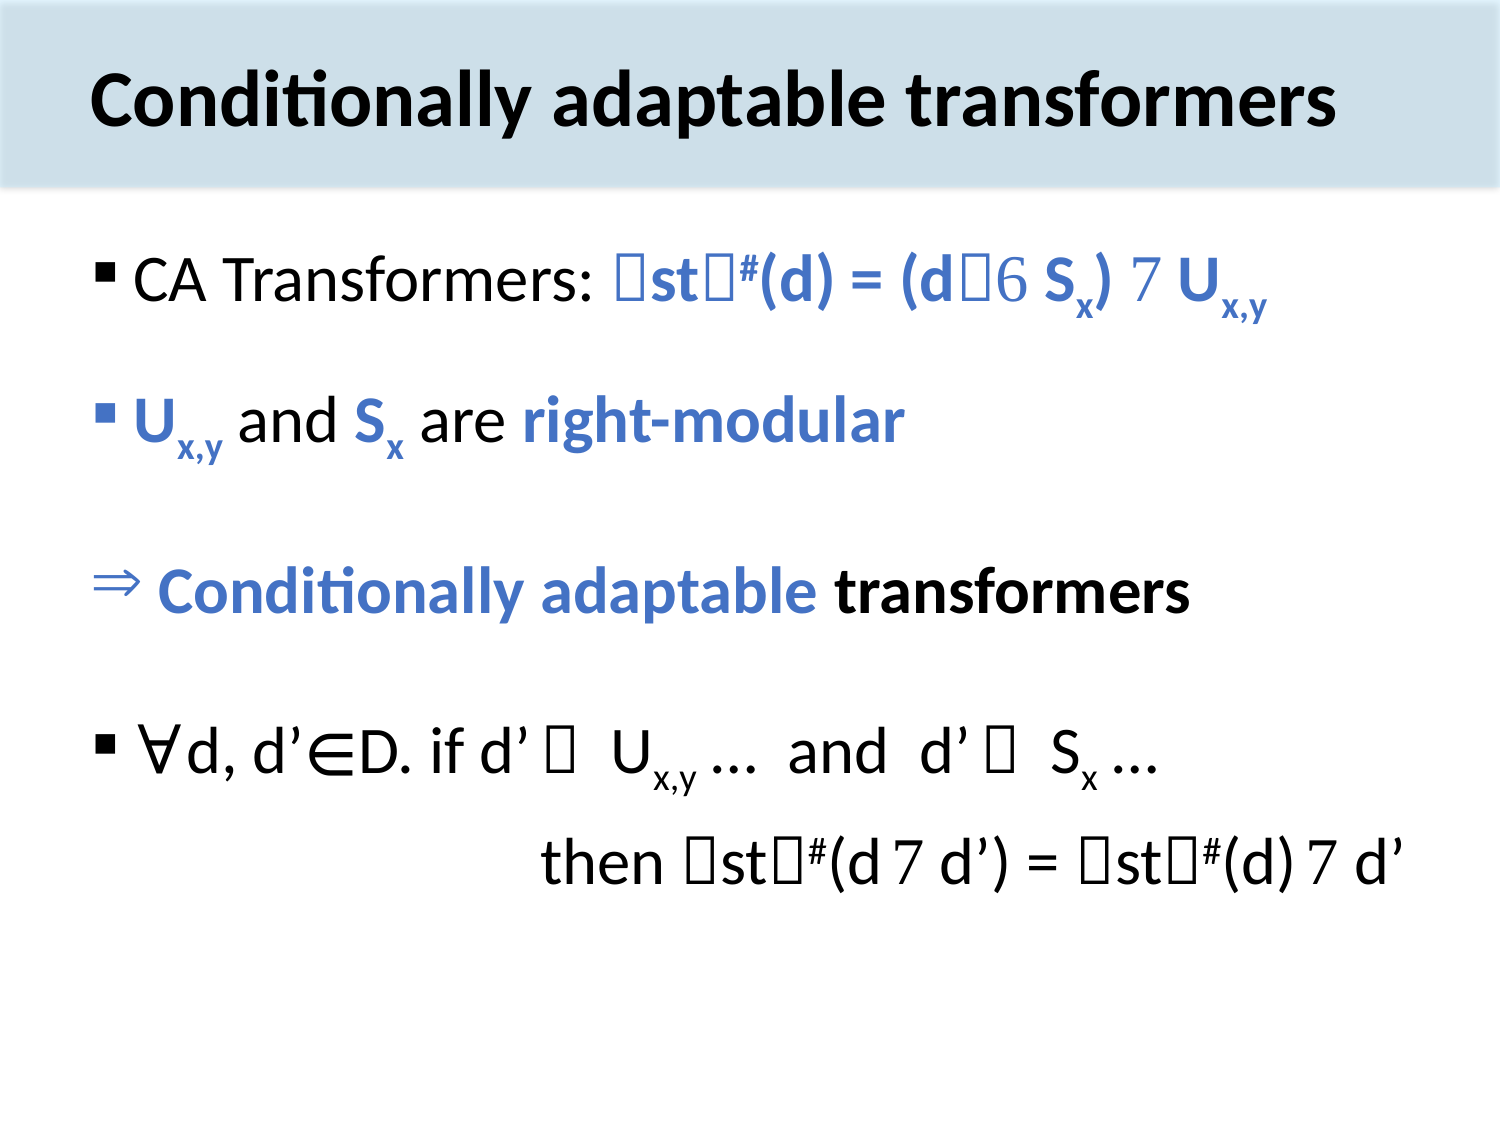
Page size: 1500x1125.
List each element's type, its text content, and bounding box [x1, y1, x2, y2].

list CA Transformers: st#(d) = (d Sx)  Ux,y Ux,y and Sx are right-modular Conditionally adaptable transformers ∀d, d’∈D. if d’  Ux,y … and d’  Sx … then st#(d  d’) = st#(d)  d’ [75, 227, 1425, 1125]
title Conditionally adaptable transformers [75, 0, 1500, 188]
